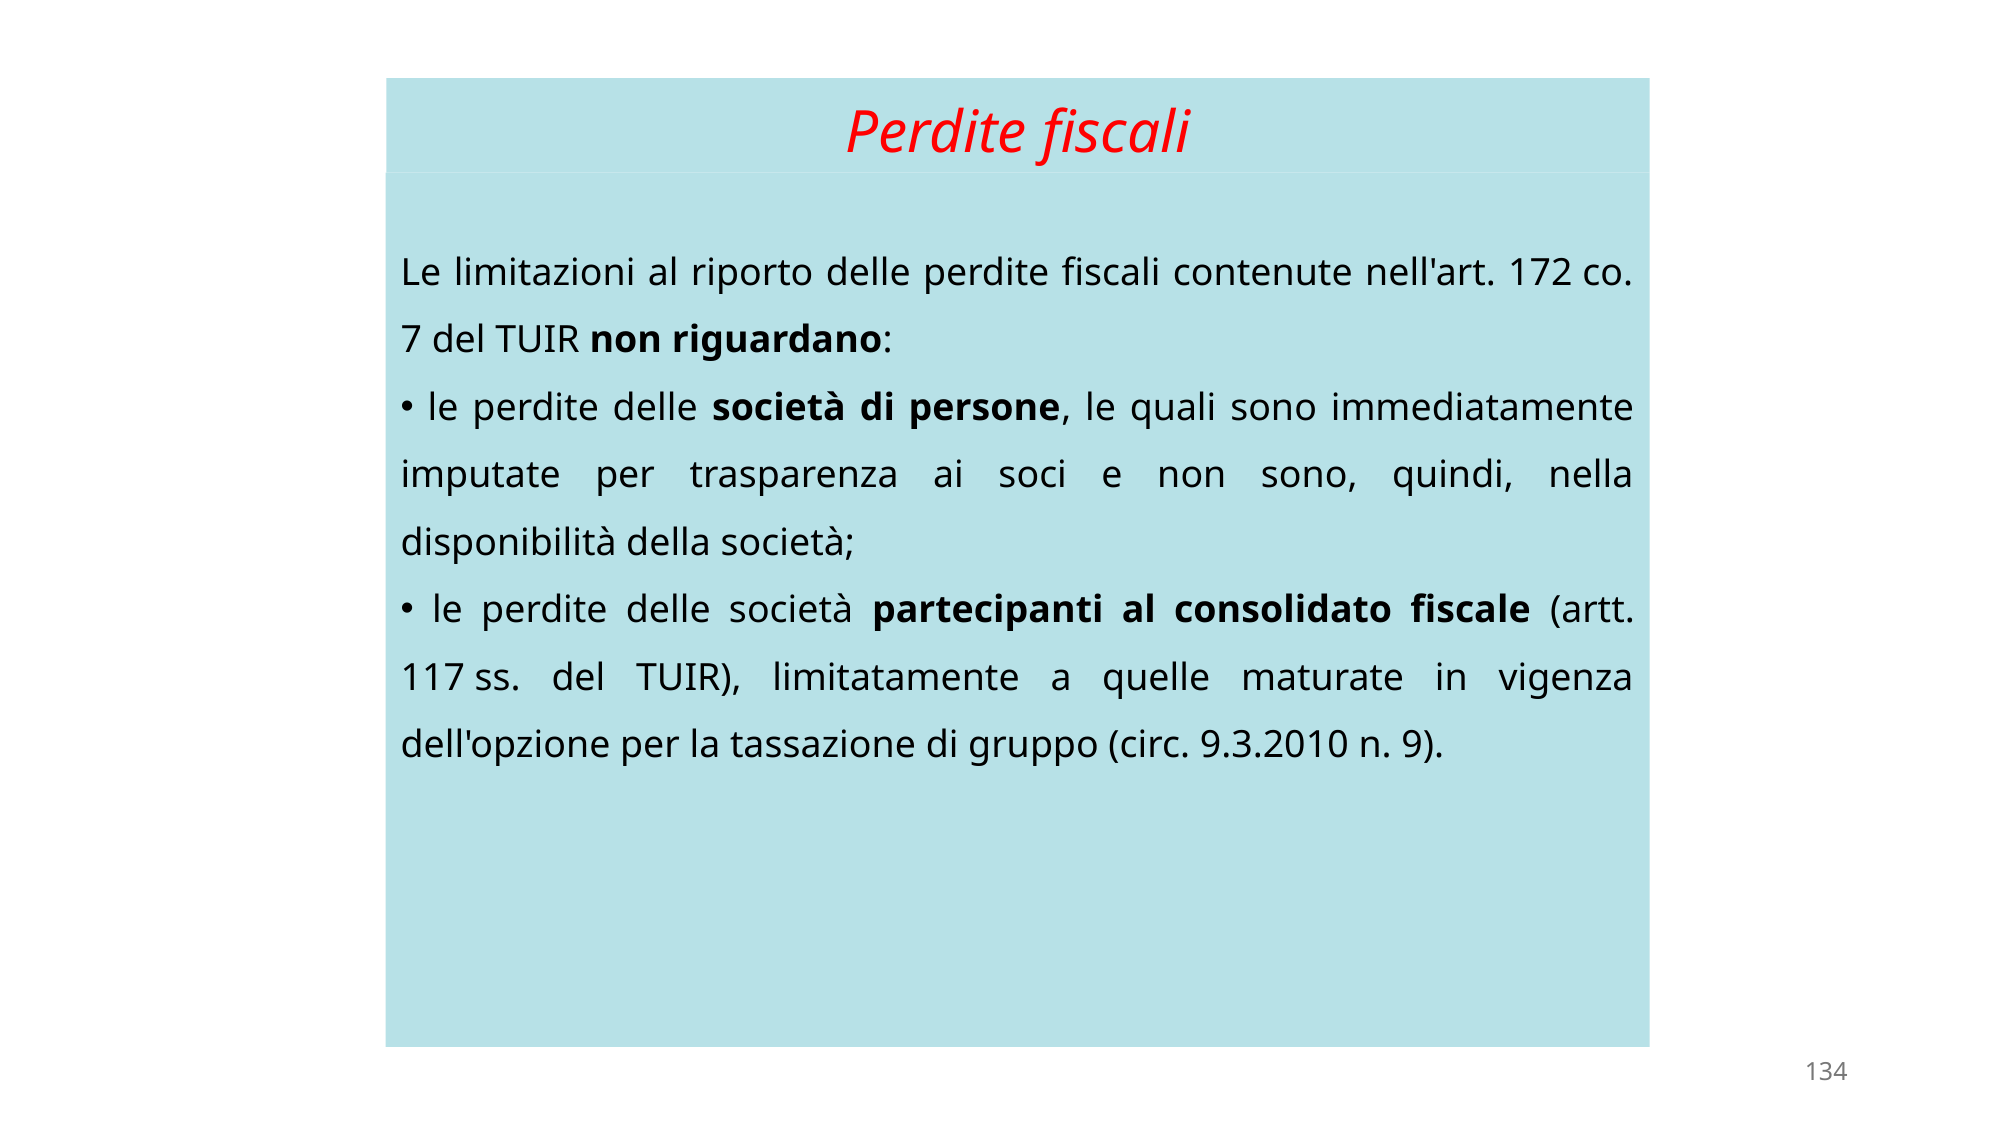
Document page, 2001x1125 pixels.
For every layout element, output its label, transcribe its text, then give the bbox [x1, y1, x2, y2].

slide_number 134 [1412, 1042, 1863, 1103]
subtitle Le limitazioni al riporto delle perdite fiscali contenute nell'art. 172 co. 7 del TUIR non riguardano: le perdite delle società di persone, le quali sono immediatamente imputate per trasparenza ai soci e non sono, quindi, nella disponibilità della società; le perdite delle società partecipanti al consolidato fiscale (artt. 117 ss. del TUIR), limitatamente a quelle maturate in vigenza dell'opzione per la tassazione di gruppo (circ. 9.3.2010 n. 9). [385, 172, 1650, 1047]
title Perdite fiscali [386, 78, 1650, 172]
